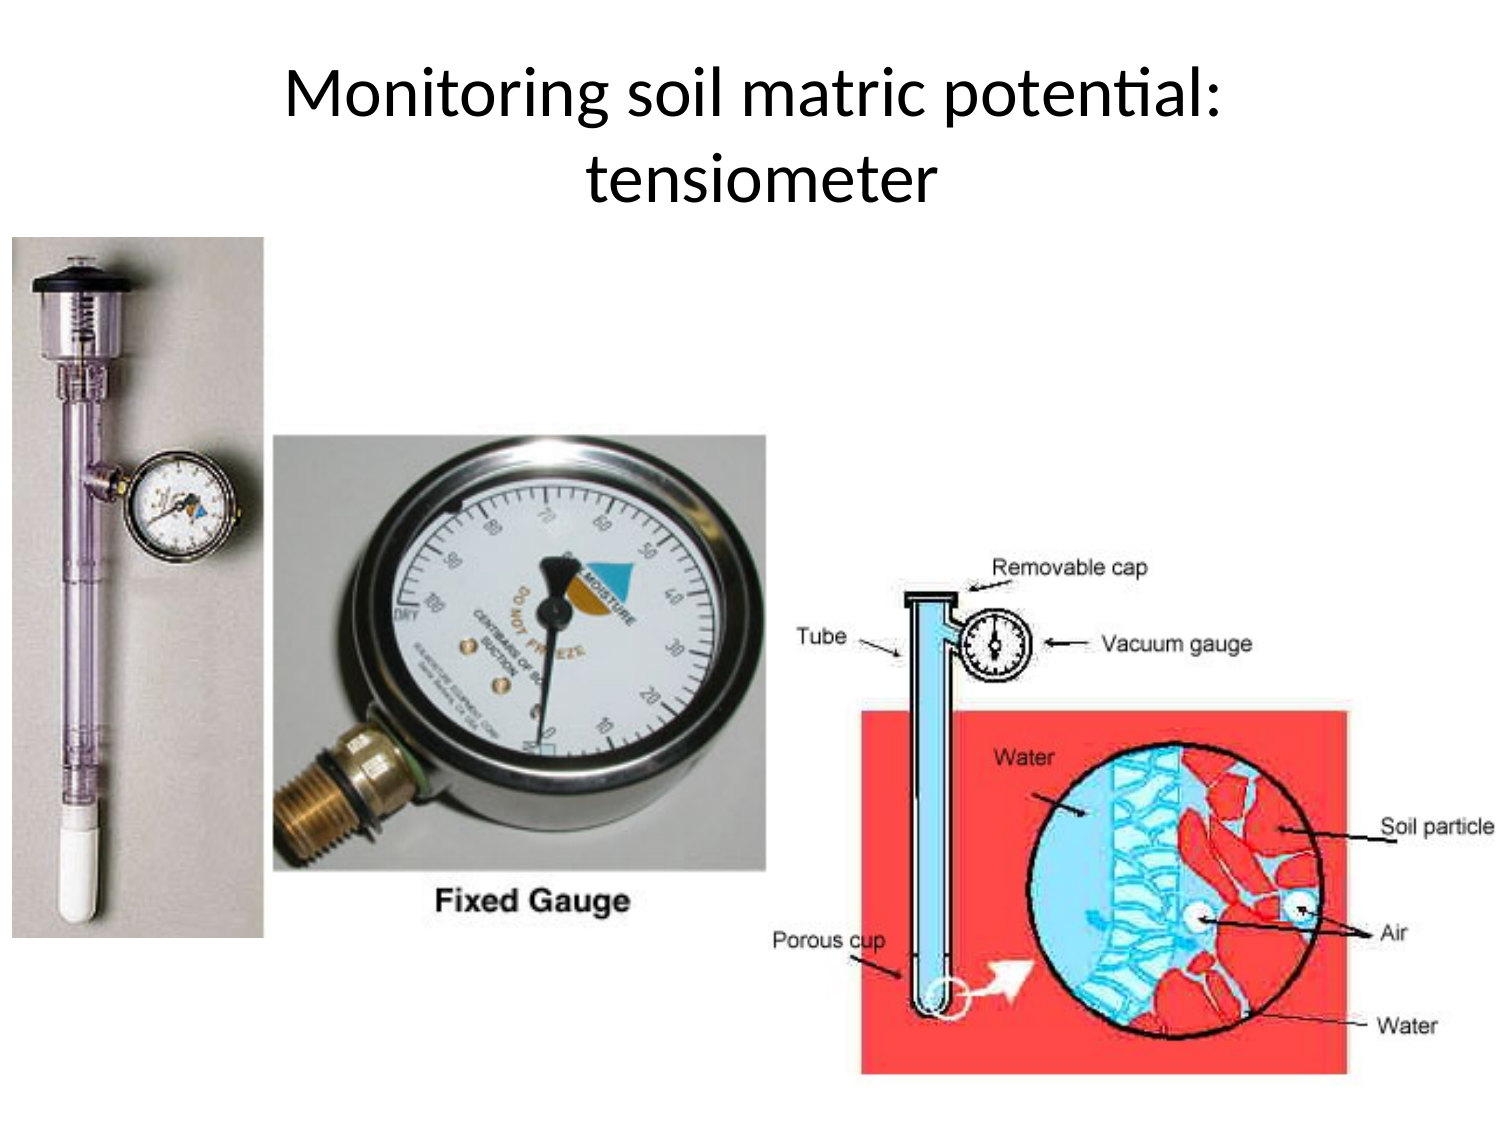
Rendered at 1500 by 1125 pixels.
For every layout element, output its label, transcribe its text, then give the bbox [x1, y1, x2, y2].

title Monitoring soil matric potential: tensiometer [87, 37, 1438, 225]
picture [12, 237, 1500, 1099]
